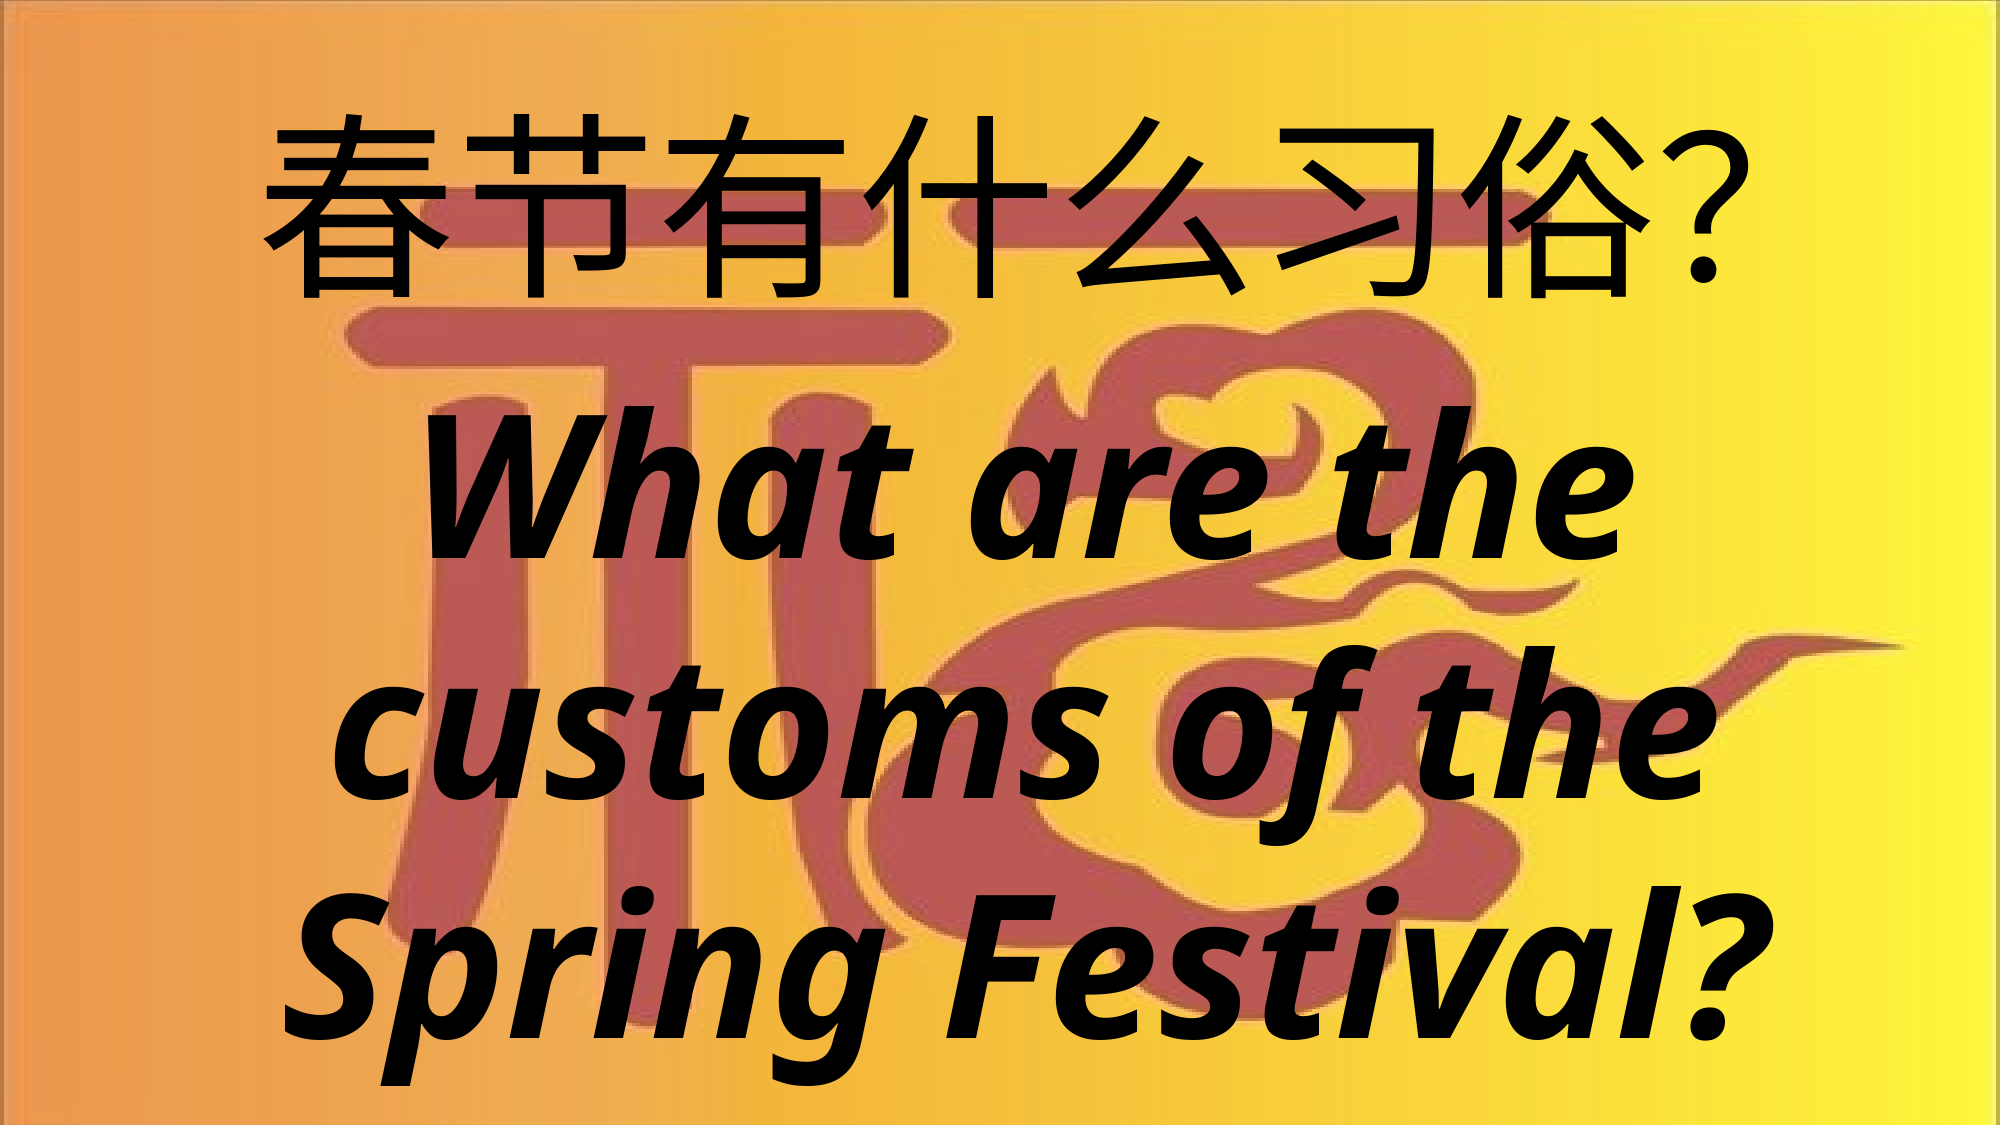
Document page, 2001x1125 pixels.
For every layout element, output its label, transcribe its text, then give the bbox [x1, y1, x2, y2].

text_box What are the customs of the Spring Festival? [172, 350, 1877, 1086]
title 春节有什么习俗？ [137, 46, 1913, 388]
